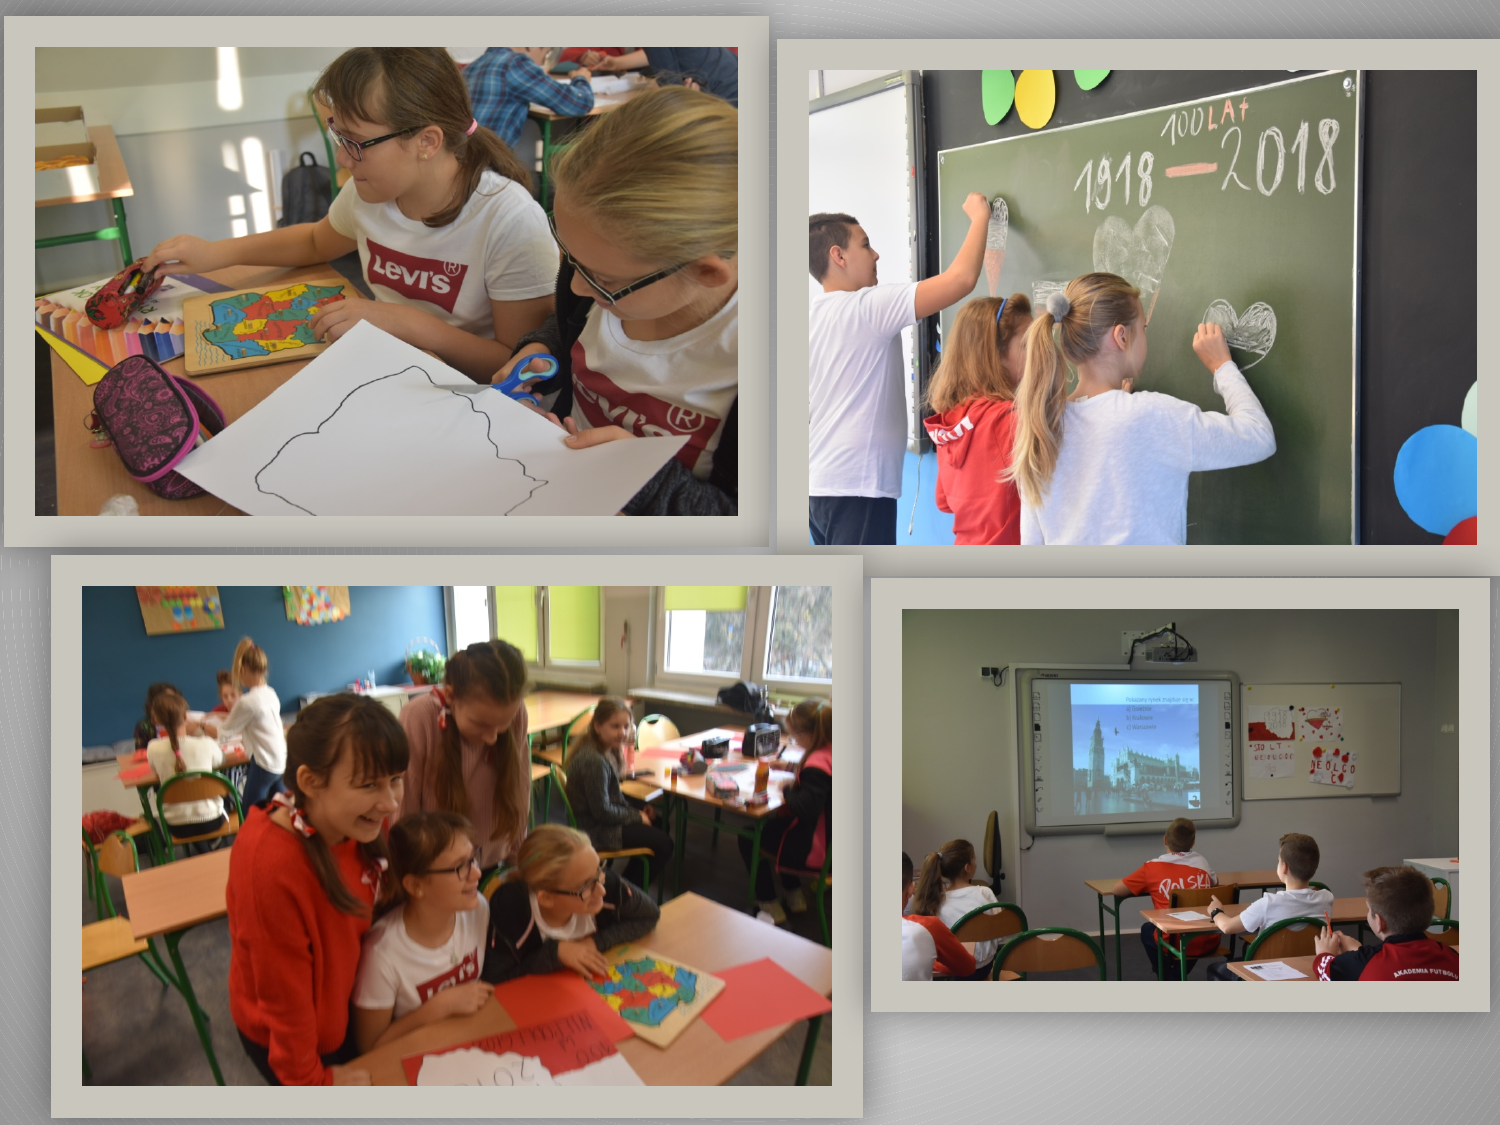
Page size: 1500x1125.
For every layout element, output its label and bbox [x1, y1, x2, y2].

picture [81, 585, 833, 1087]
picture [808, 70, 1477, 545]
picture [902, 609, 1460, 982]
picture [34, 46, 738, 516]
